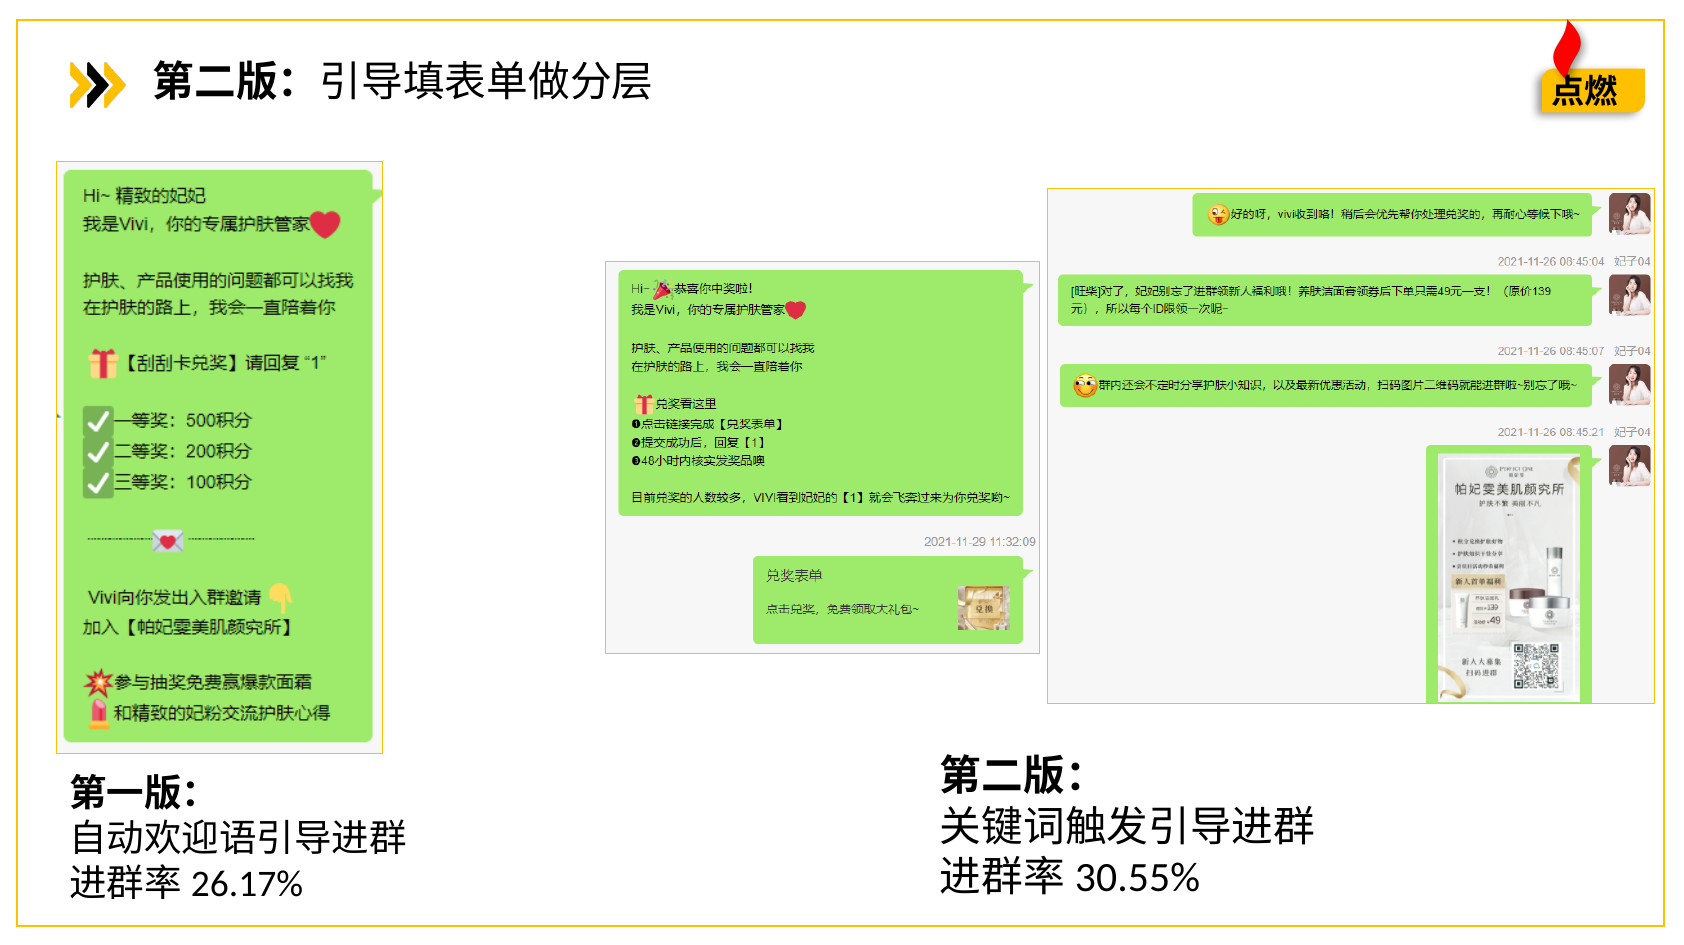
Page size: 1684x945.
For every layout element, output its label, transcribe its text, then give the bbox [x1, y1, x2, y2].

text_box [1536, 19, 1645, 118]
text_box 第二版：引导填表单做分层 [137, 46, 981, 112]
text_box 第二版： 关键词触发引导进群 进群率30.55% [925, 741, 1331, 907]
text_box 第一版： 自动欢迎语引导进群 进群率26.17% [54, 761, 422, 911]
picture [605, 261, 1040, 654]
picture [1047, 188, 1655, 704]
picture [56, 161, 383, 754]
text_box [70, 62, 127, 109]
text_box [16, 19, 1665, 927]
